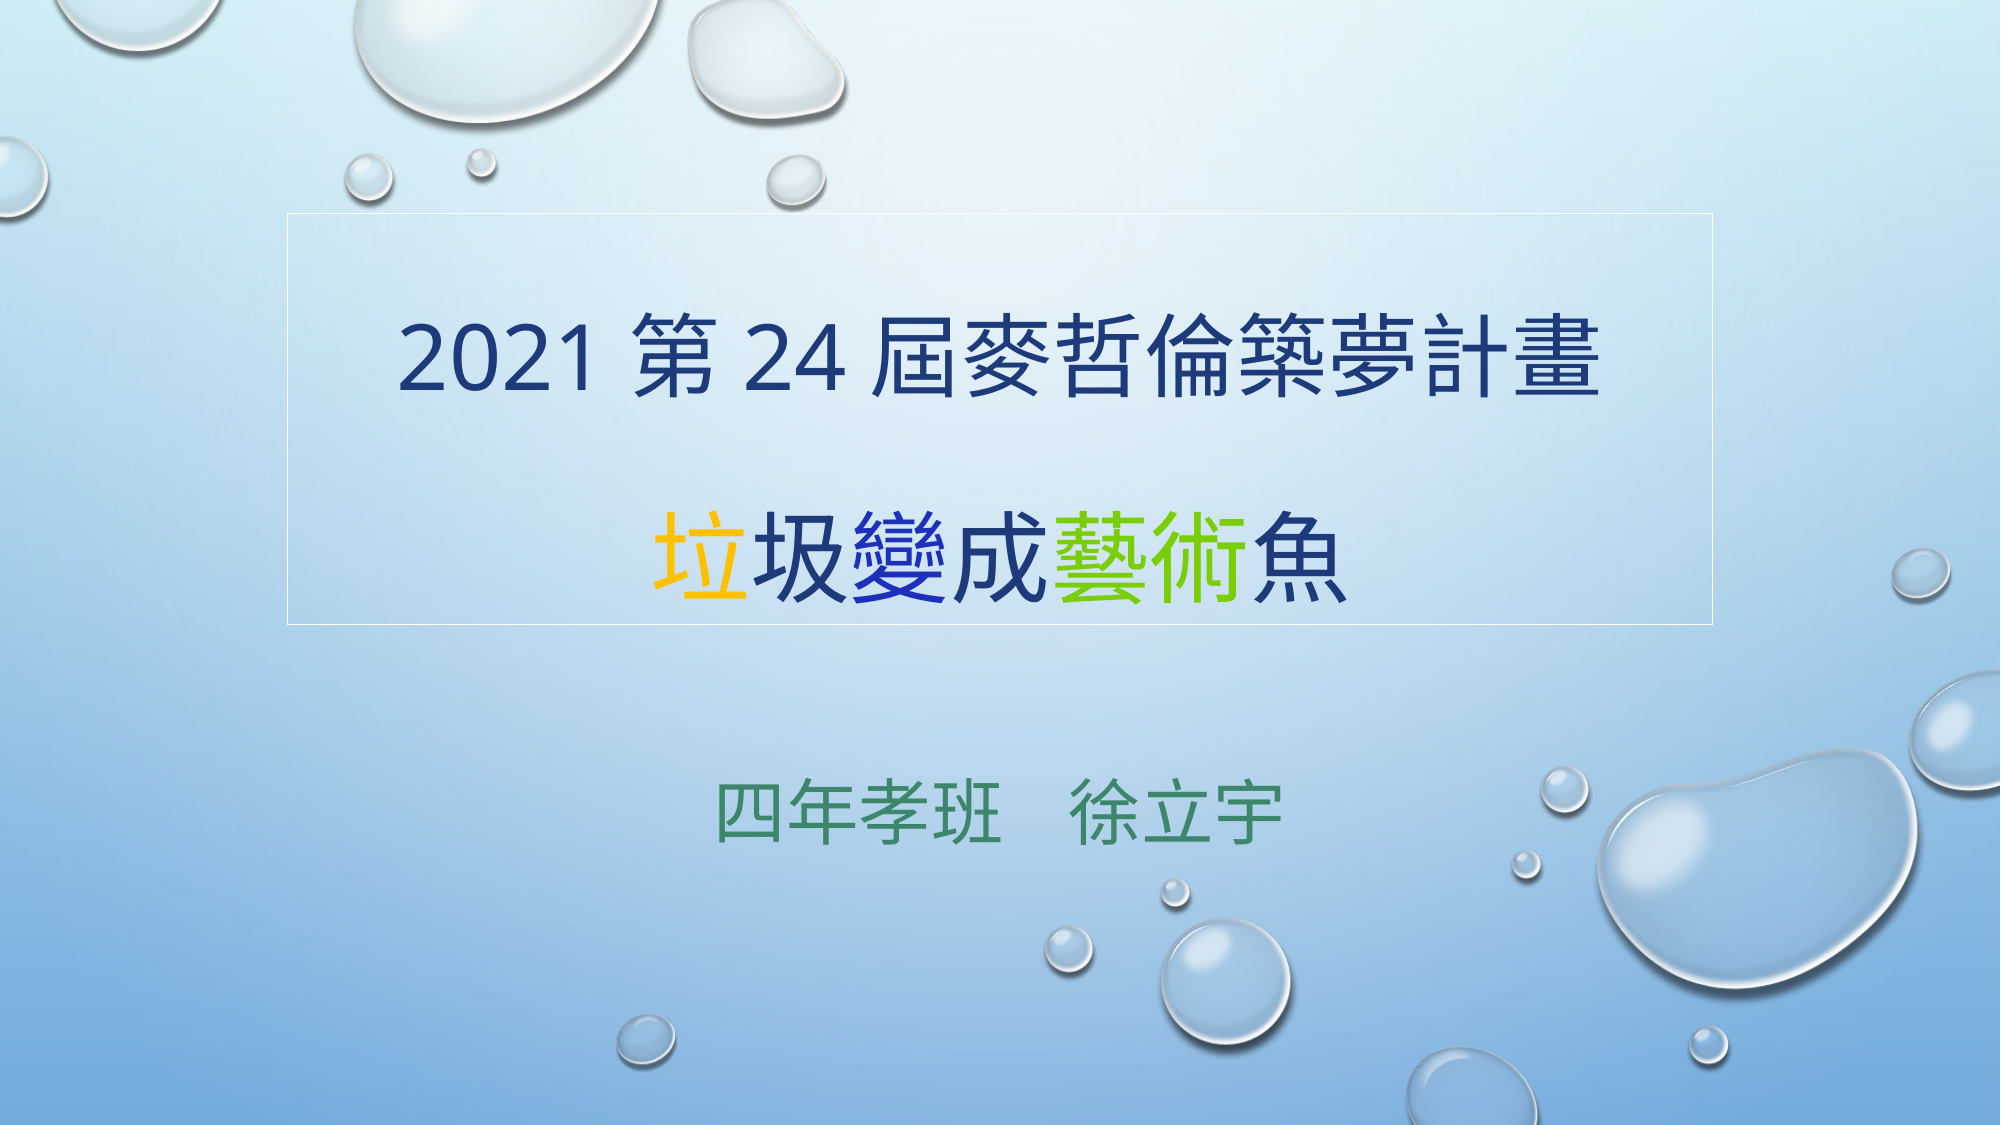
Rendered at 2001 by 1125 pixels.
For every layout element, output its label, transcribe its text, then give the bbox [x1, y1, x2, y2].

title 2021第24屆麥哲倫築夢計畫 垃圾變成藝術魚 [287, 213, 1713, 625]
subtitle 四年孝班 徐立宇 [287, 637, 1713, 863]
picture [0, 0, 2000, 1125]
